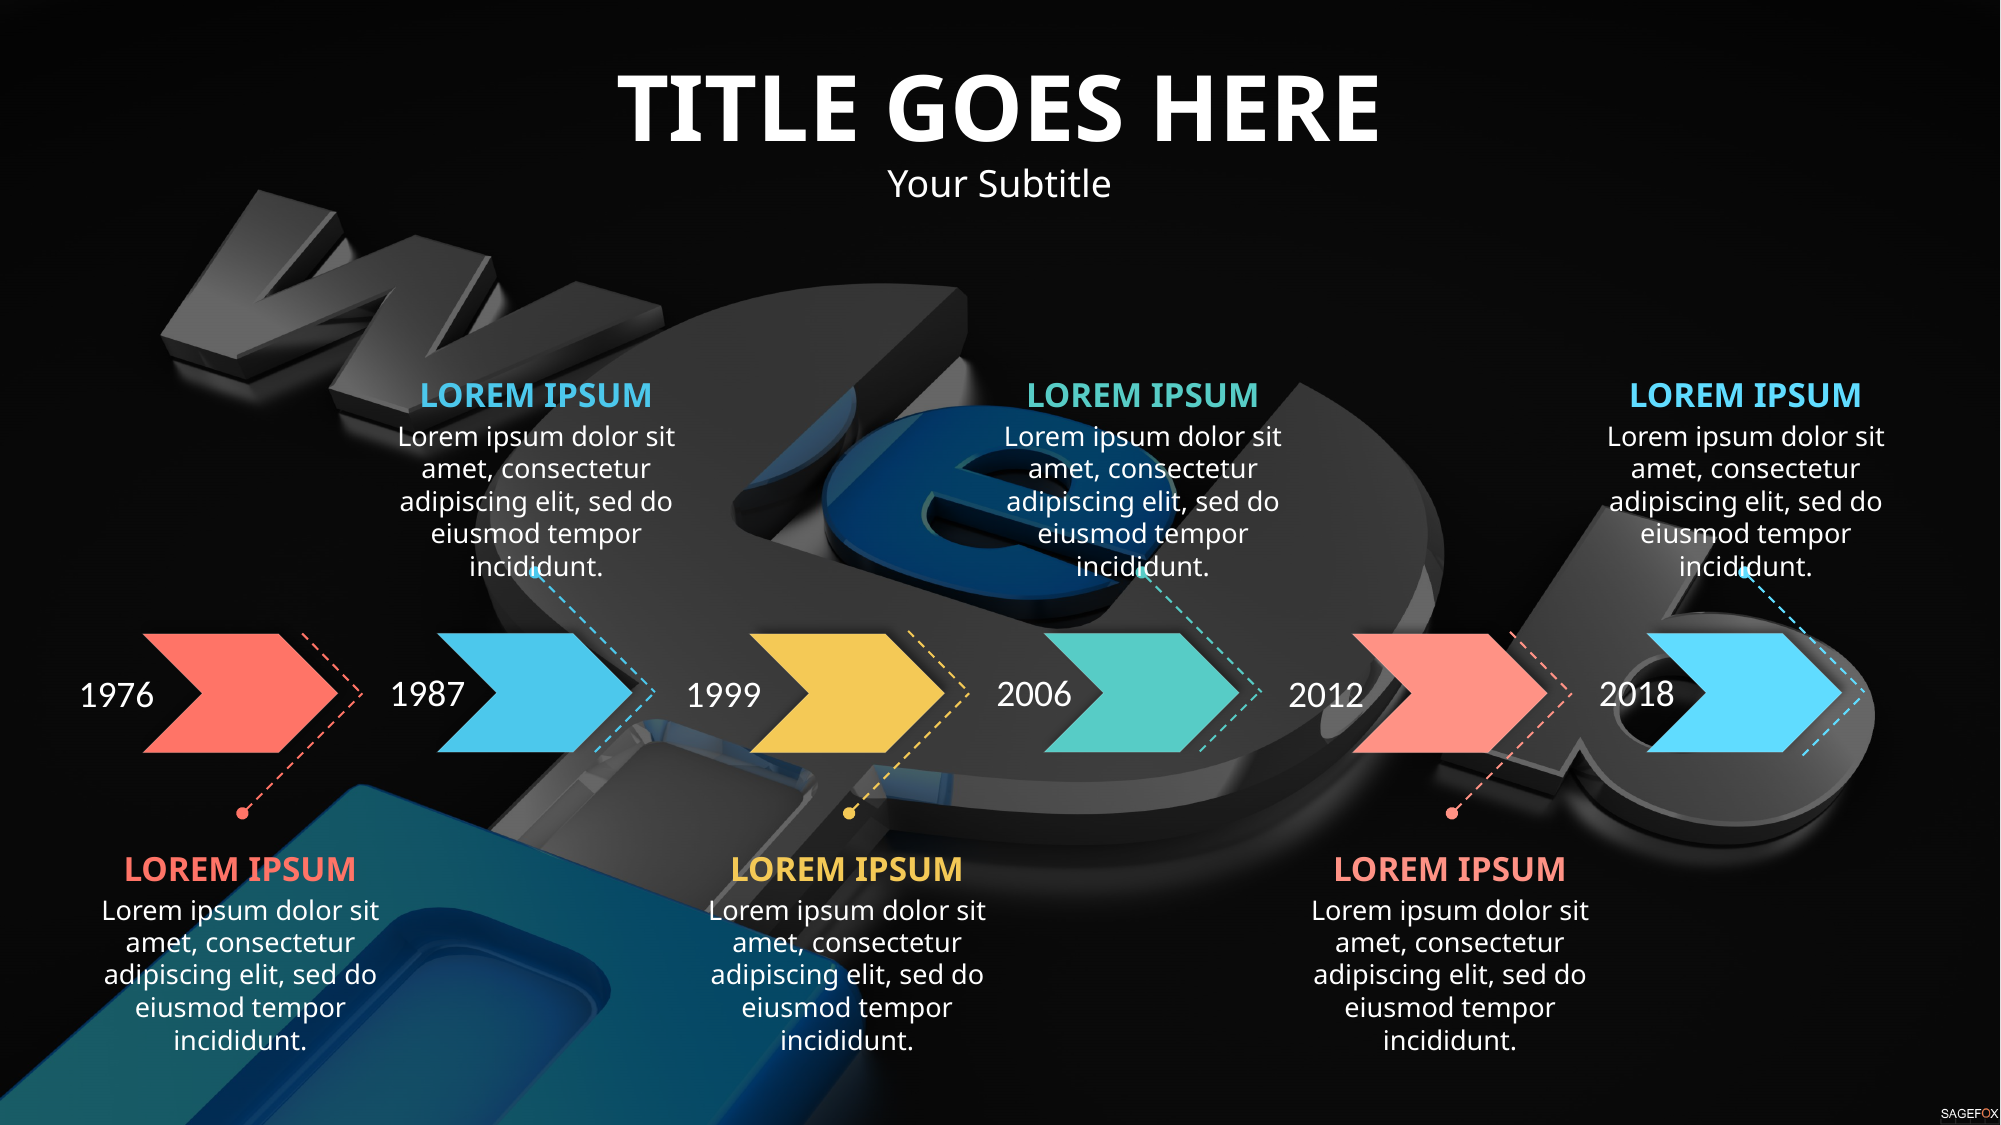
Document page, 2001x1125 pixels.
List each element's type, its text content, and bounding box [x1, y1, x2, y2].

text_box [534, 572, 655, 693]
text_box [1644, 632, 1844, 754]
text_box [908, 630, 968, 691]
text_box [140, 632, 302, 754]
text_box 1976 [55, 663, 178, 723]
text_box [849, 693, 970, 814]
text_box LOREM IPSUM Lorem ipsum dolor sit amet, consectetur adipiscing elit, sed do eiusmod tempor incididunt. [968, 374, 1318, 582]
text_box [594, 693, 655, 752]
text_box 1987 [366, 661, 488, 722]
text_box [747, 632, 946, 754]
text_box [1041, 632, 1199, 754]
text_box LOREM IPSUM Lorem ipsum dolor sit amet, consectetur adipiscing elit, sed do eiusmod tempor incididunt. [361, 374, 712, 582]
text_box LOREM IPSUM Lorem ipsum dolor sit amet, consectetur adipiscing elit, sed do eiusmod tempor incididunt. [672, 848, 1022, 1056]
text_box LOREM IPSUM Lorem ipsum dolor sit amet, consectetur adipiscing elit, sed do eiusmod tempor incididunt. [65, 848, 416, 1056]
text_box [1141, 572, 1262, 693]
text_box LOREM IPSUM Lorem ipsum dolor sit amet, consectetur adipiscing elit, sed do eiusmod tempor incididunt. [1275, 848, 1625, 1056]
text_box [1510, 631, 1570, 692]
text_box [1802, 695, 1863, 756]
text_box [1199, 693, 1260, 752]
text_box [1744, 572, 1865, 693]
text_box 2012 [1265, 663, 1387, 723]
text_box LOREM IPSUM Lorem ipsum dolor sit amet, consectetur adipiscing elit, sed do eiusmod tempor incididunt. [1570, 374, 1921, 582]
picture [0, 0, 2001, 1125]
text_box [242, 693, 363, 814]
text_box [1349, 632, 1549, 754]
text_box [1451, 693, 1572, 814]
text_box 2018 [1576, 661, 1698, 722]
text_box 2006 [973, 661, 1095, 722]
text_box 1999 [662, 663, 784, 723]
text_box TITLE GOES HERE Your Subtitle [548, 42, 1452, 212]
text_box [434, 632, 594, 754]
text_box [302, 633, 362, 693]
